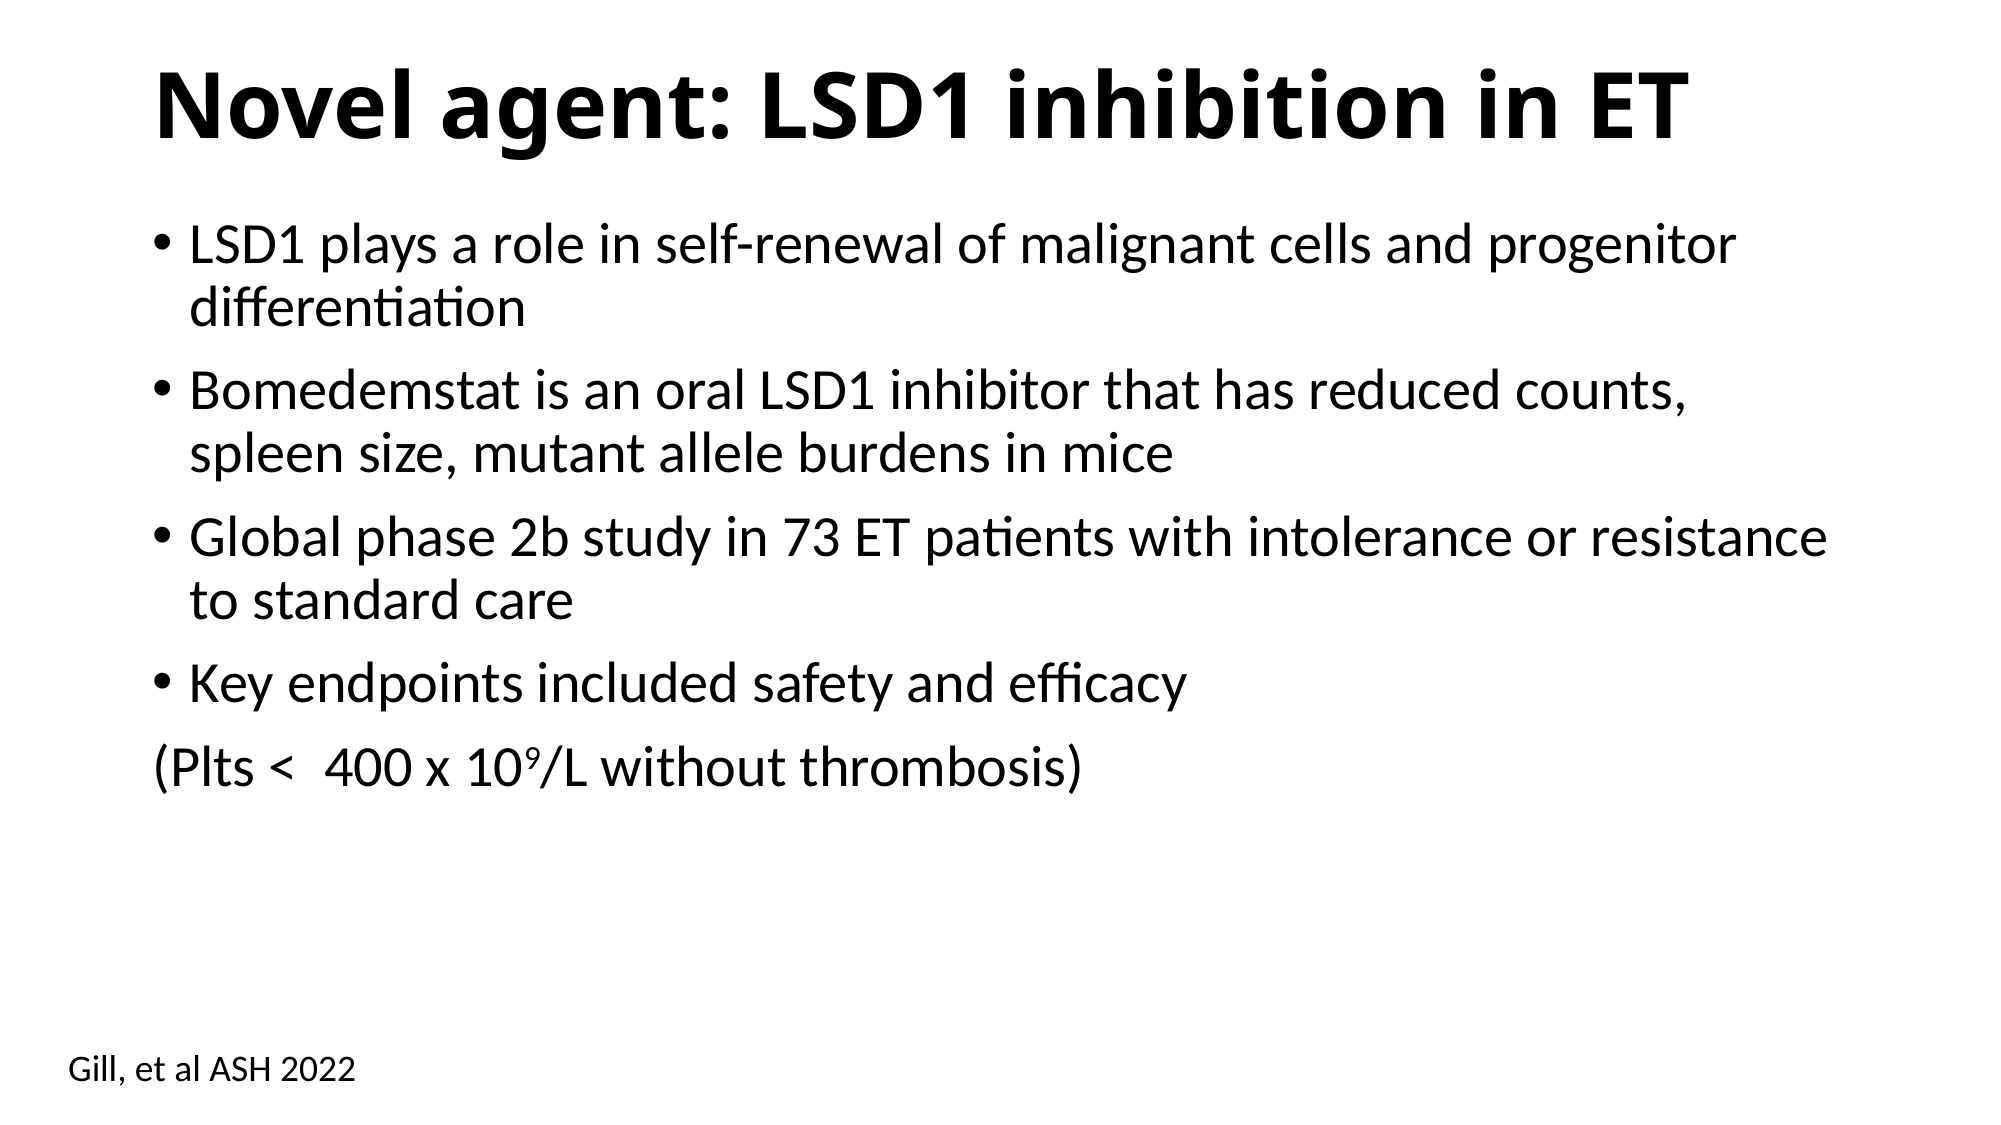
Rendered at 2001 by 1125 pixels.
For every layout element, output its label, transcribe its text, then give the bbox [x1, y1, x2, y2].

text_box Gill, et al ASH 2022 [53, 1036, 727, 1097]
title Novel agent: LSD1 inhibition in ET [137, 0, 1863, 205]
list LSD1 plays a role in self-renewal of malignant cells and progenitor differentiation Bomedemstat is an oral LSD1 inhibitor that has reduced counts, spleen size, mutant allele burdens in mice Global phase 2b study in 73 ET patients with intolerance or resistance to standard care Key endpoints included safety and efficacy (Plts < 400 x 109/L without thrombosis) [137, 205, 1863, 920]
